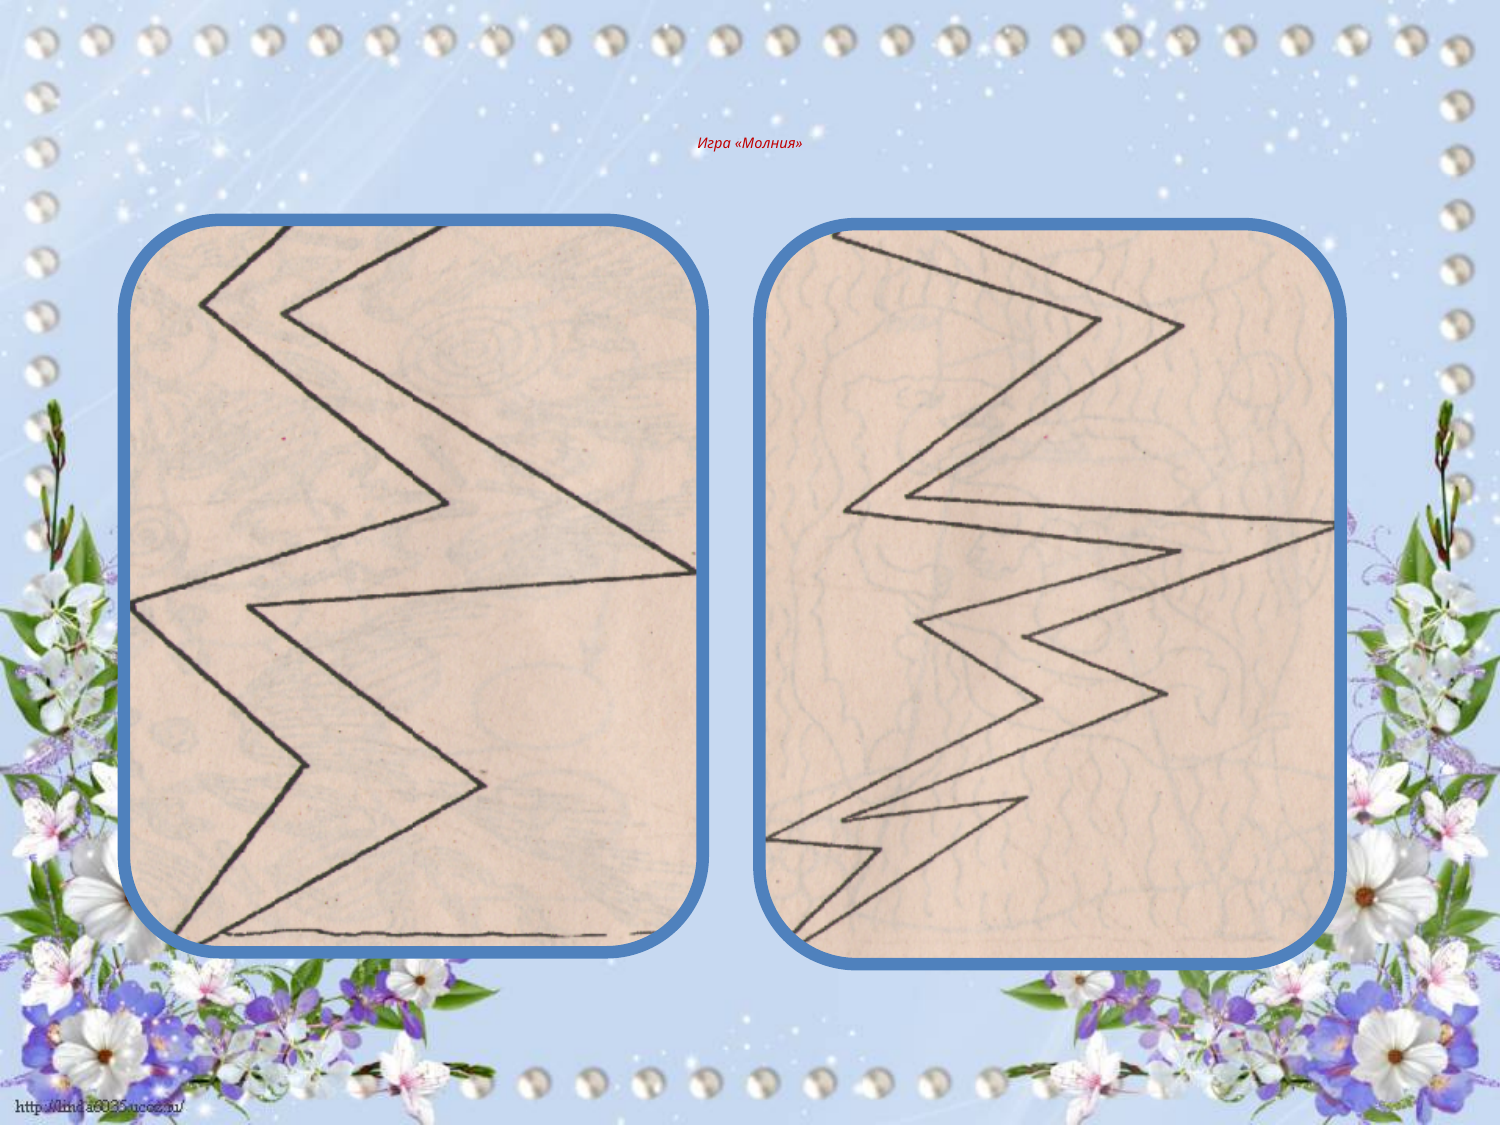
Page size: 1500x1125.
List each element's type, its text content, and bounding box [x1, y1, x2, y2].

title Игра «Молния» [75, 90, 1425, 197]
picture [0, 0, 1500, 1125]
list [123, 219, 703, 953]
